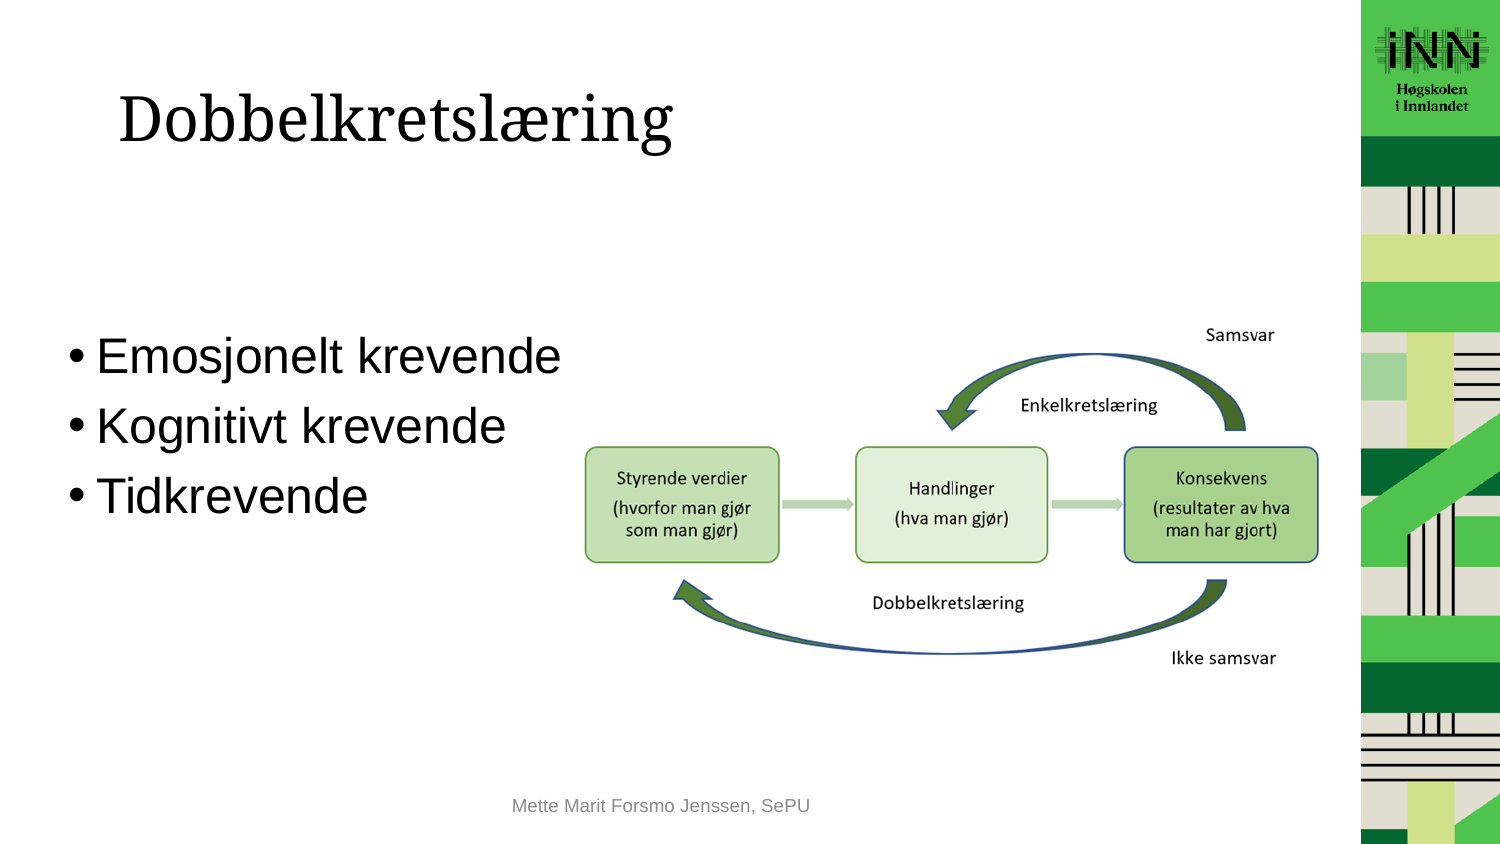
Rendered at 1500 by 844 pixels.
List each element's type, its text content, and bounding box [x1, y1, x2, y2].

footer Mette Marit Forsmo Jenssen, SePU [496, 782, 1004, 827]
list Emosjonelt krevende Kognitivt krevende Tidkrevende [53, 323, 607, 777]
title Dobbelkretslæring [103, 44, 1252, 162]
picture [0, 0, 1500, 844]
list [572, 319, 1333, 698]
